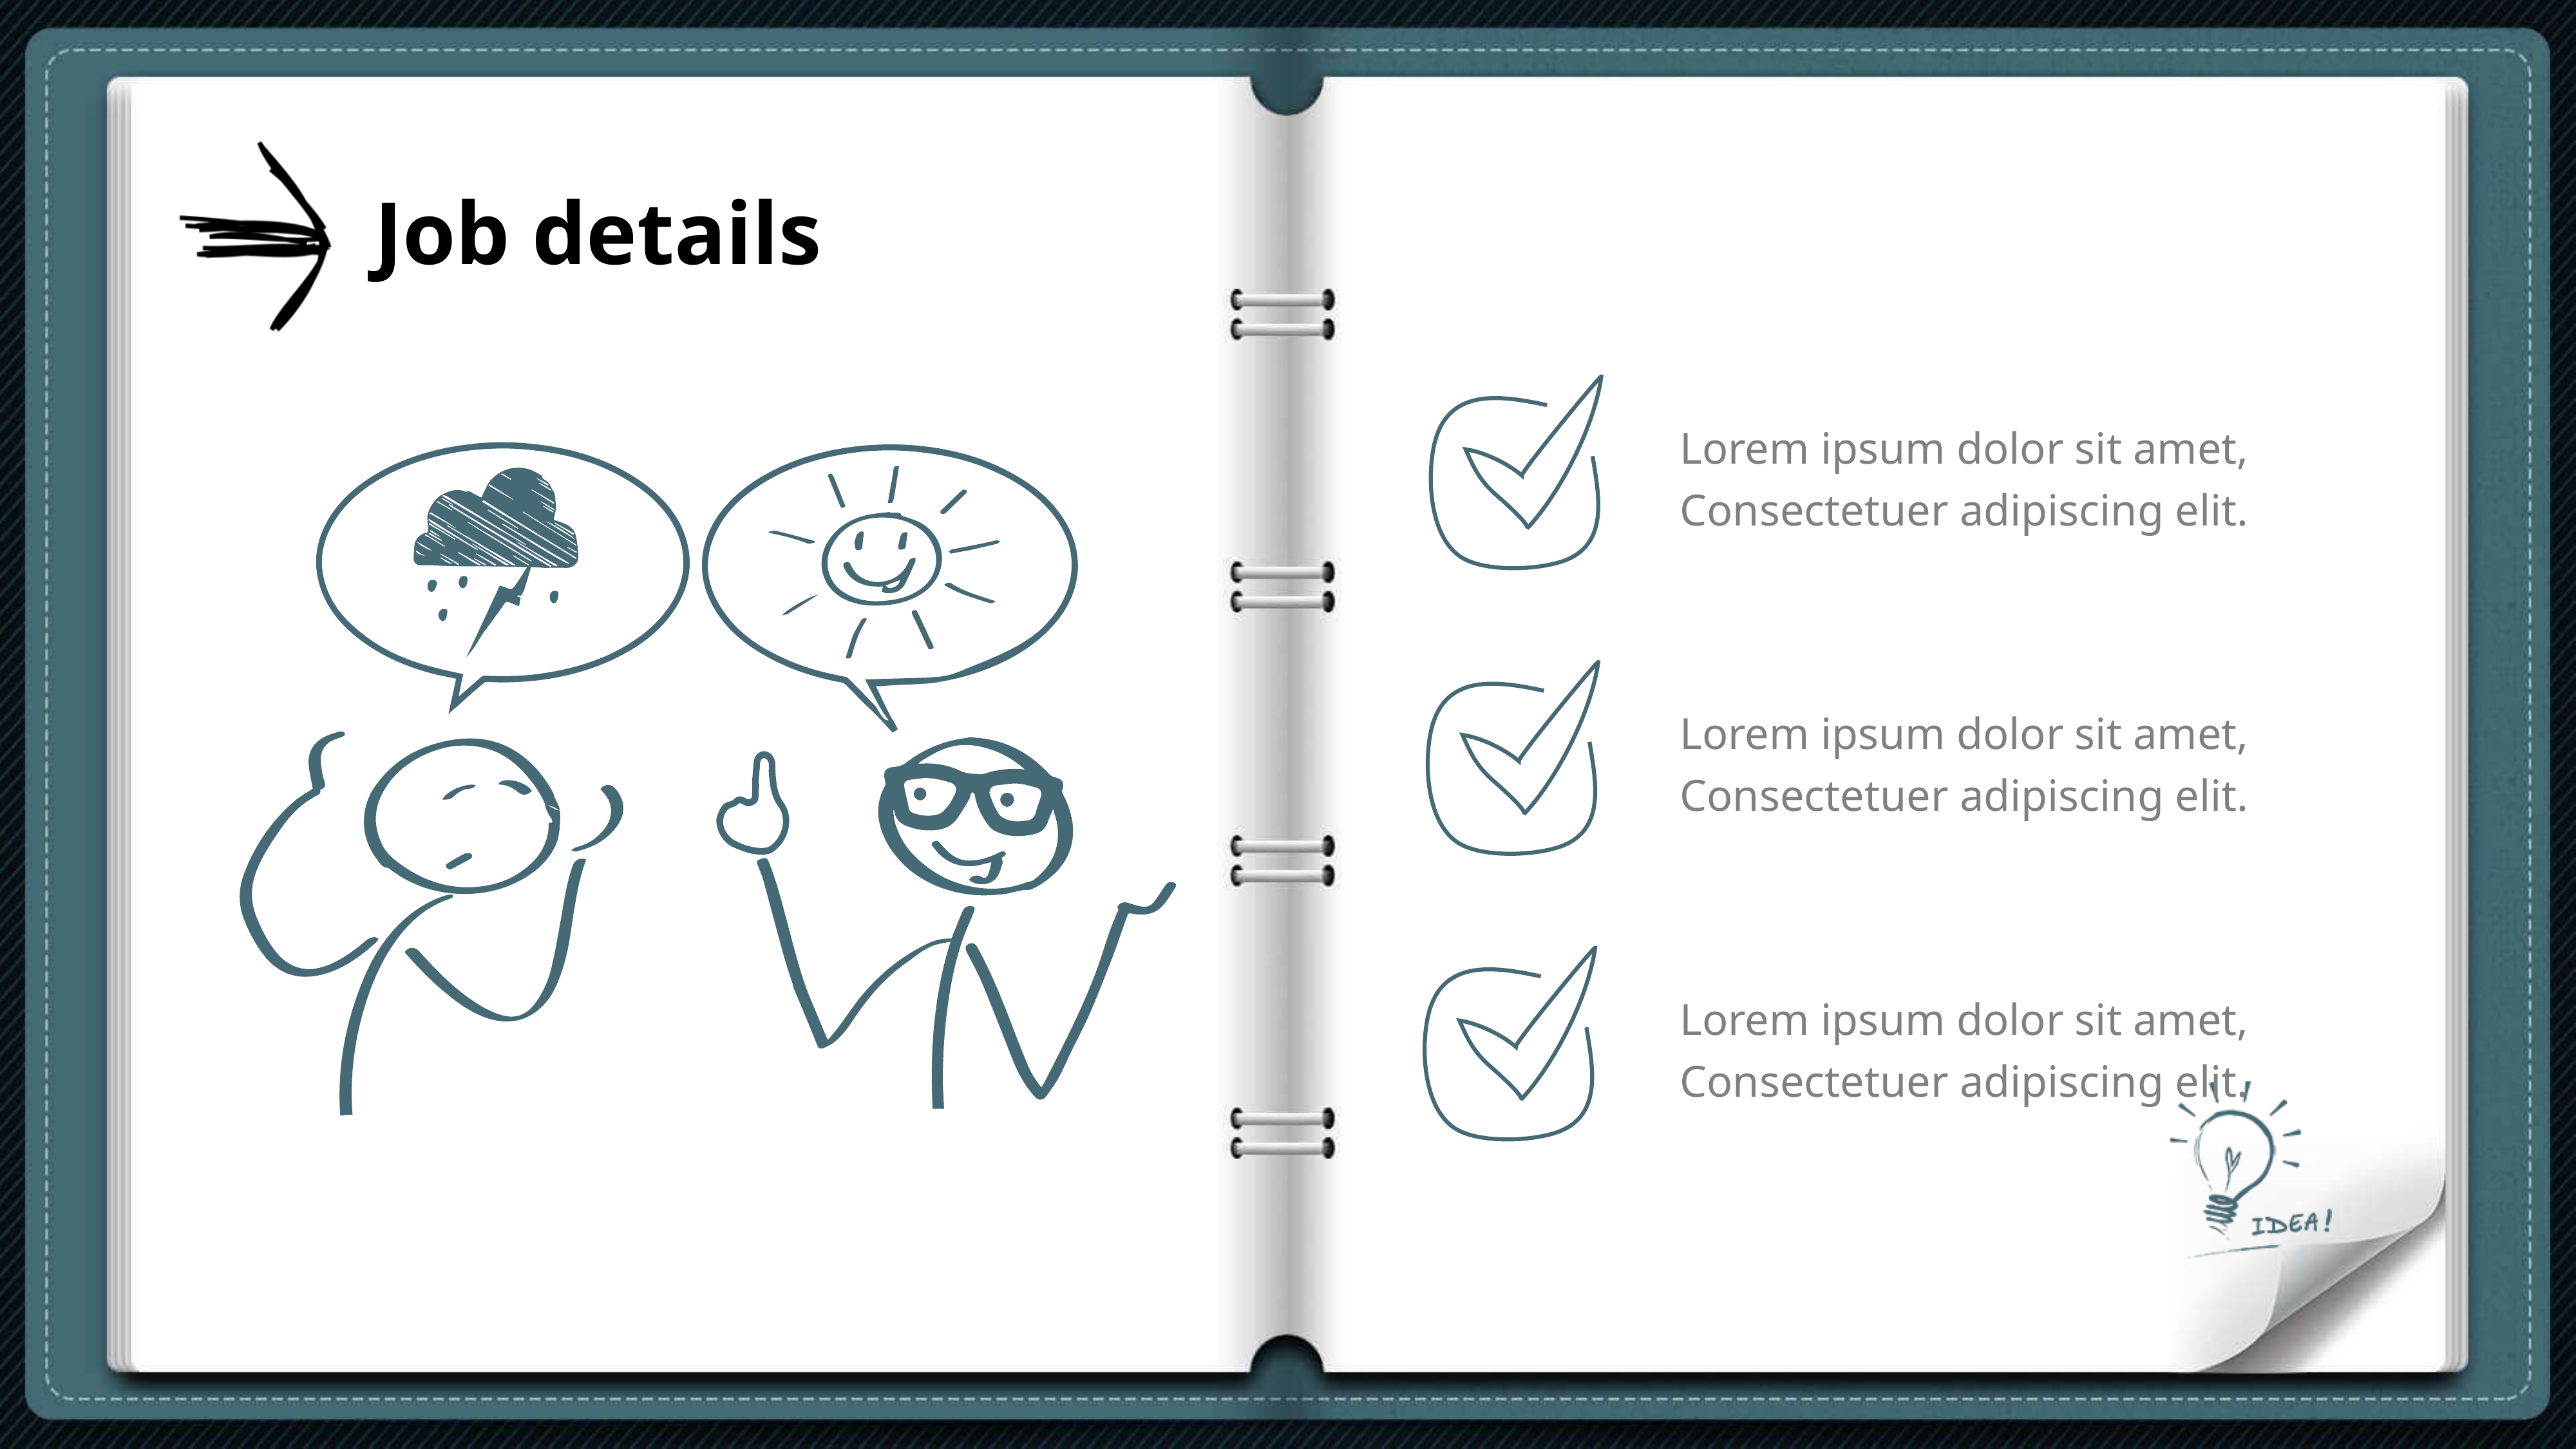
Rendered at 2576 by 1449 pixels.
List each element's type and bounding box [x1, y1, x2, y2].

text_box [716, 737, 1177, 1109]
text_box [768, 465, 1001, 659]
text_box [1430, 376, 1602, 569]
picture [0, 0, 2576, 1449]
text_box [1427, 661, 1598, 854]
text_box [238, 731, 627, 1116]
text_box [1424, 947, 1596, 1140]
text_box [413, 468, 579, 658]
